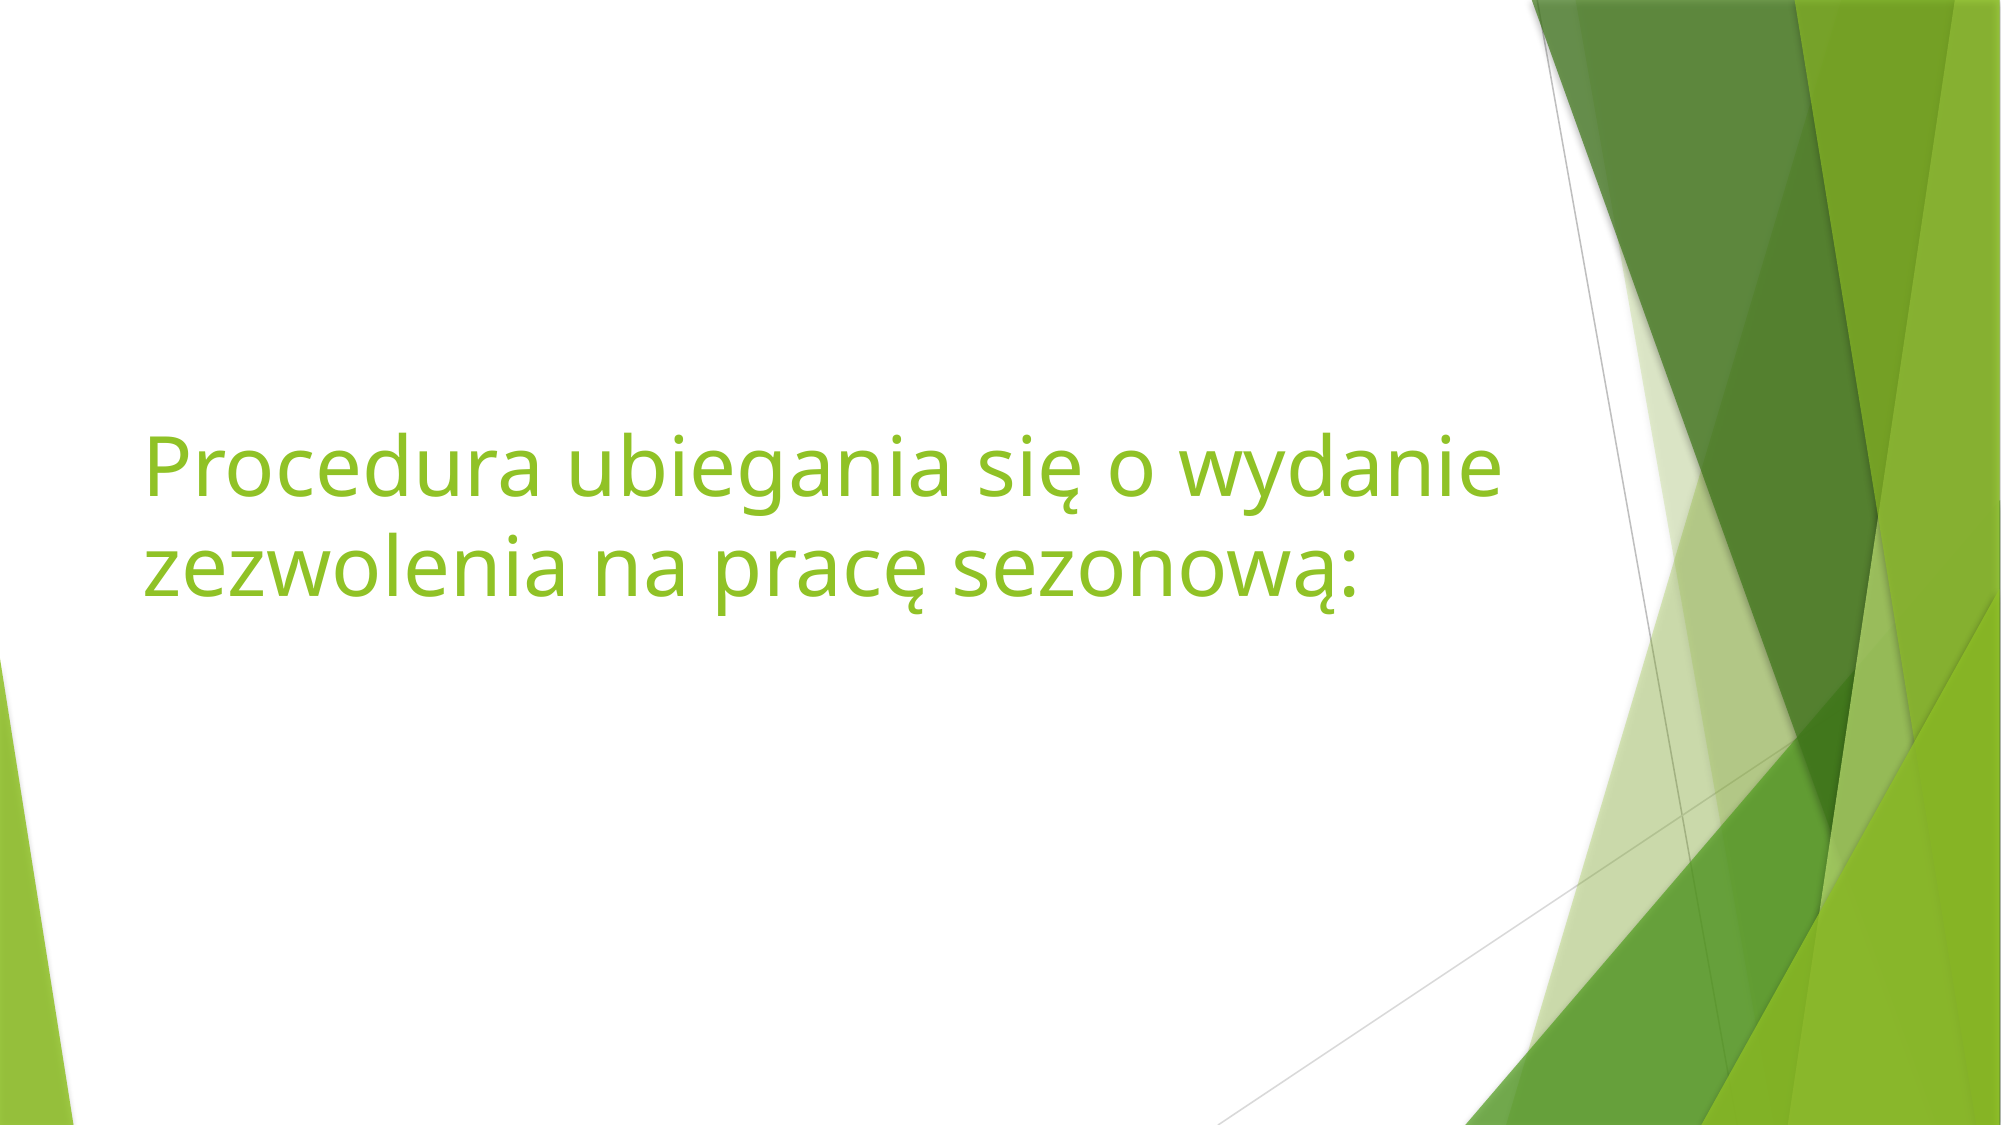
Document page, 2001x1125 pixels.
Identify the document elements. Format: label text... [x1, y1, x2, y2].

title Procedura ubiegania się o wydanie zezwolenia na pracę sezonową: [127, 320, 1538, 621]
